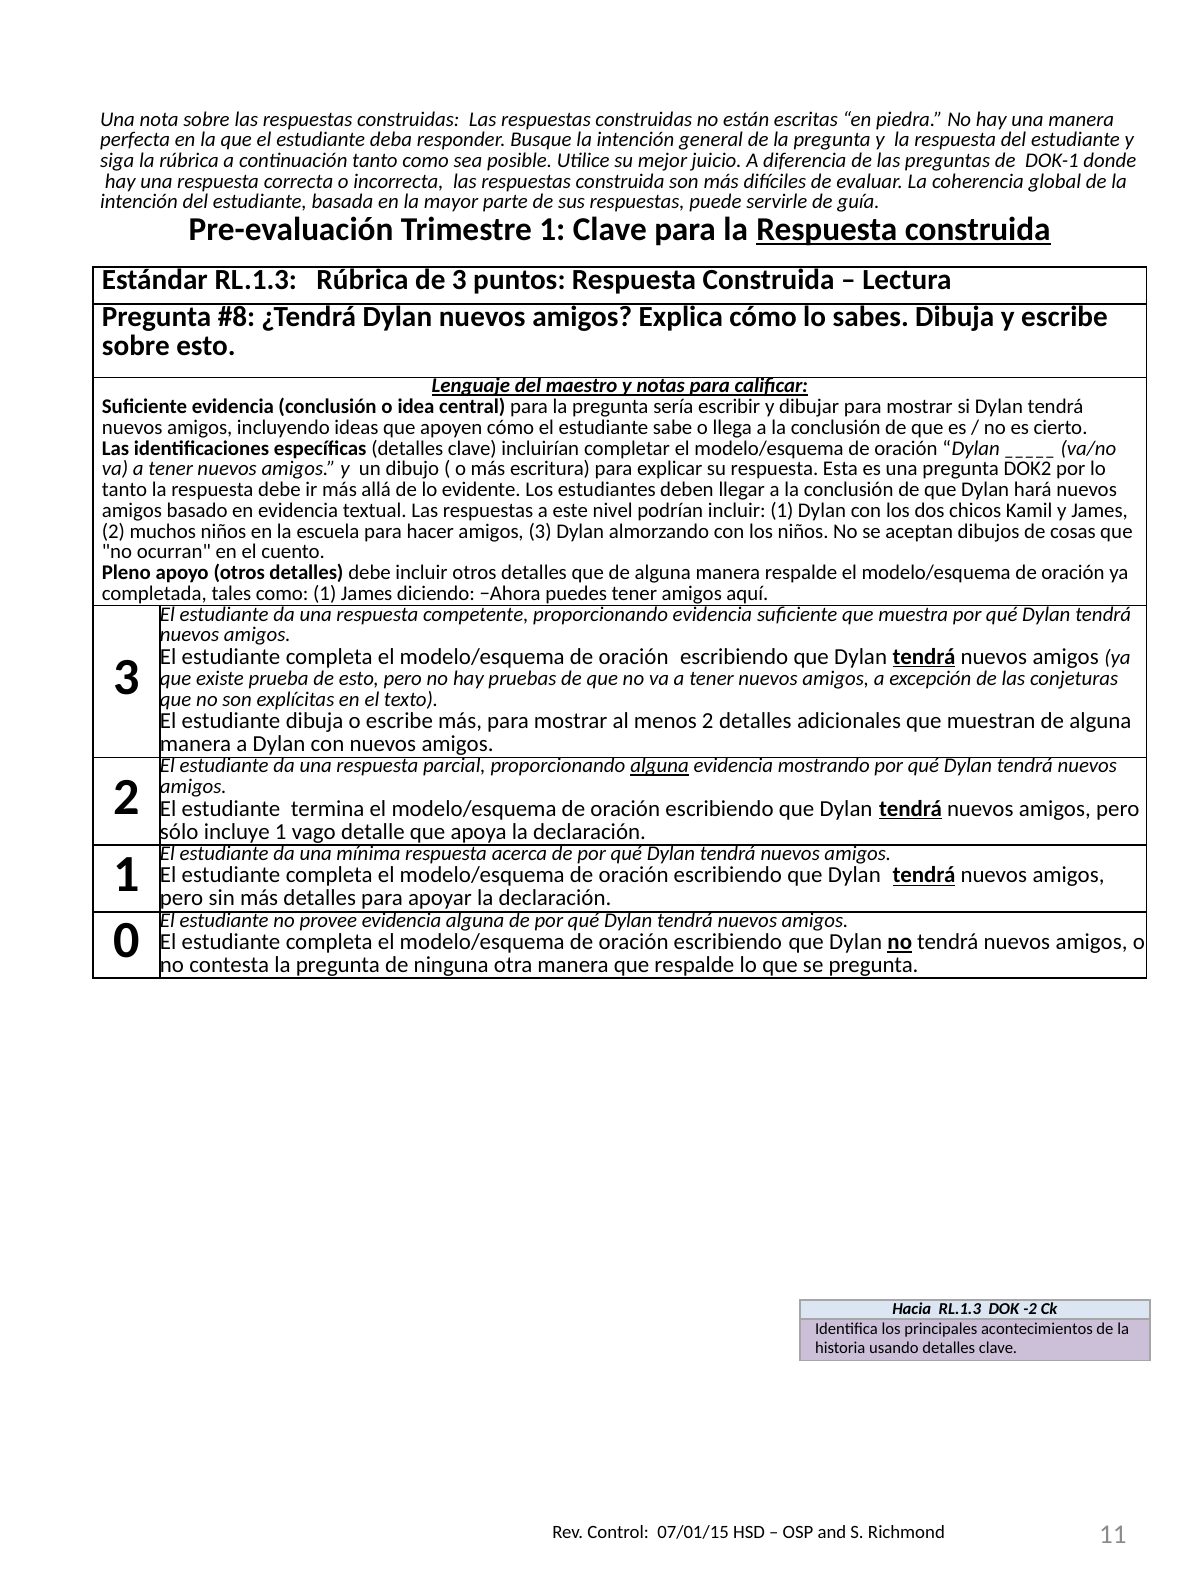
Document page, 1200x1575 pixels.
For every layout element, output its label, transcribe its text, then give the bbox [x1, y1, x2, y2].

table_cell El estudiante da una mínima respuesta acerca de por qué Dylan tendrá nuevos amigos. El estudiante completa el modelo/esquema de oración escribiendo que Dylan tendrá nuevos amigos, pero sin más detalles para apoyar la declaración. [161, 846, 1146, 911]
table_cell Lenguaje del maestro y notas para calificar: Suficiente evidencia (conclusión o idea central) para la pregunta sería escribir y dibujar para mostrar si Dylan tendrá nuevos amigos, incluyendo ideas que apoyen cómo el estudiante sabe o llega a la conclusión de que es / no es cierto. Las identificaciones específicas (detalles clave) incluirían completar el modelo/esquema de oración “Dylan _____ (va/no va) a tener nuevos amigos.” y un dibujo ( o más escritura) para explicar su respuesta. Esta es una pregunta DOK2 por lo tanto la respuesta debe ir más allá de lo evidente. Los estudiantes deben llegar a la conclusión de que Dylan hará nuevos amigos basado en evidencia textual. Las respuestas a este nivel podrían incluir: (1) Dylan con los dos chicos Kamil y James, (2) muchos niños en la escuela para hacer amigos, (3) Dylan almorzando con los niños. No se aceptan dibujos de cosas que "no ocurran" en el cuento. Pleno apoyo (otros detalles) debe incluir otros detalles que de alguna manera respalde el modelo/esquema de oración ya completada, tales como: (1) James diciendo: −Ahora puedes tener amigos aquí. [94, 378, 1146, 605]
table_cell 1 [94, 846, 159, 911]
slide_number 11 [1012, 1491, 1143, 1575]
table_cell Pre-evaluación Trimestre 1: Clave para la Respuesta construida [93, 214, 1147, 266]
table_cell 0 [94, 913, 159, 977]
table_cell 3 [94, 606, 159, 757]
table_cell El estudiante da una respuesta parcial, proporcionando alguna evidencia mostrando por qué Dylan tendrá nuevos amigos. El estudiante termina el modelo/esquema de oración escribiendo que Dylan tendrá nuevos amigos, pero sólo incluye 1 vago detalle que apoya la declaración. [161, 758, 1146, 844]
table_cell Identifica los principales acontecimientos de la historia usando detalles clave. [801, 1320, 1149, 1360]
table_cell El estudiante no provee evidencia alguna de por qué Dylan tendrá nuevos amigos. El estudiante completa el modelo/esquema de oración escribiendo que Dylan no tendrá nuevos amigos, o no contesta la pregunta de ninguna otra manera que respalde lo que se pregunta. [161, 913, 1146, 977]
table_cell El estudiante da una respuesta competente, proporcionando evidencia suficiente que muestra por qué Dylan tendrá nuevos amigos. El estudiante completa el modelo/esquema de oración escribiendo que Dylan tendrá nuevos amigos (ya que existe prueba de esto, pero no hay pruebas de que no va a tener nuevos amigos, a excepción de las conjeturas que no son explícitas en el texto). El estudiante dibuja o escribe más, para mostrar al menos 2 detalles adicionales que muestran de alguna manera a Dylan con nuevos amigos. [161, 606, 1146, 757]
table_cell 2 [94, 758, 159, 844]
table_header Una nota sobre las respuestas construidas: Las respuestas construidas no están escritas “en piedra.” No hay una manera perfecta en la que el estudiante deba responder. Busque la intención general de la pregunta y la respuesta del estudiante y siga la rúbrica a continuación tanto como sea posible. Utilice su mejor juicio. A diferencia de las preguntas de DOK-1 donde hay una respuesta correcta o incorrecta, las respuestas construida son más difíciles de evaluar. La coherencia global de la intención del estudiante, basada en la mayor parte de sus respuestas, puede servirle de guía. [93, 110, 1147, 214]
table_cell Estándar RL.1.3: Rúbrica de 3 puntos: Respuesta Construida – Lectura [94, 268, 1146, 303]
table_cell Pregunta #8: ¿Tendrá Dylan nuevos amigos? Explica cómo lo sabes. Dibuja y escribe sobre esto. [94, 305, 1146, 377]
table_header Hacia RL.1.3 DOK -2 Ck [801, 1301, 1149, 1318]
